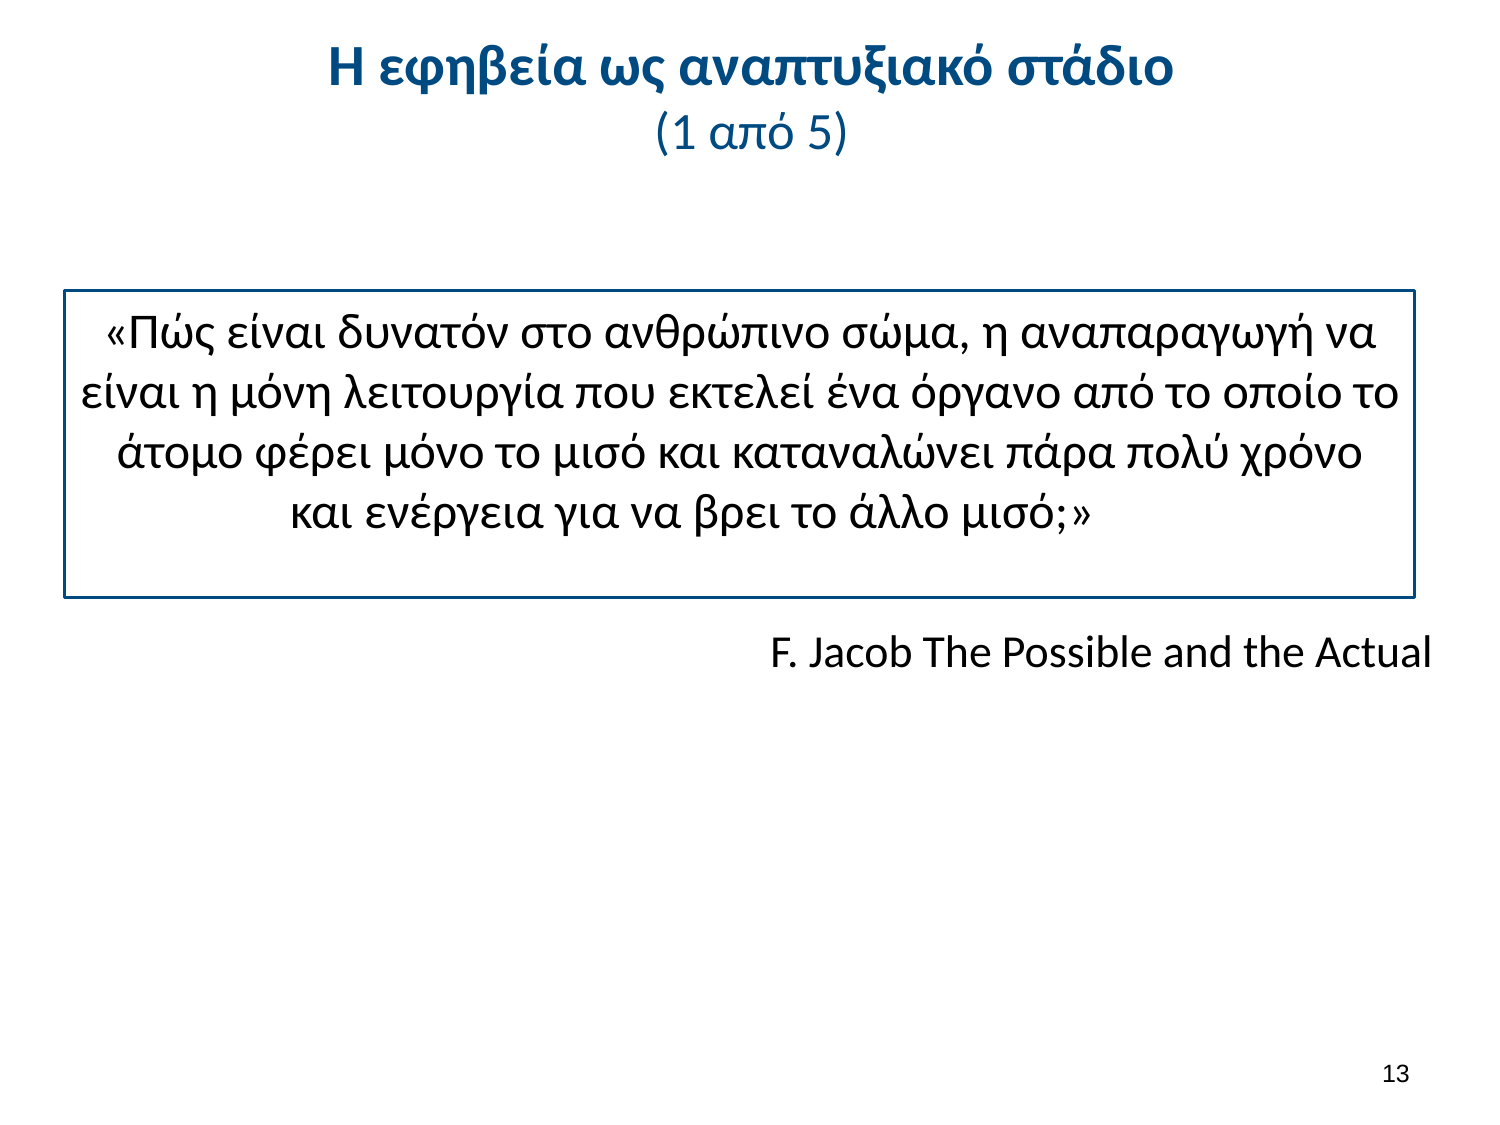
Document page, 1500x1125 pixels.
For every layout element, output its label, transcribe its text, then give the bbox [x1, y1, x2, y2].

title Η εφηβεία ως αναπτυξιακό στάδιο (1 από 5) [76, 19, 1427, 169]
text_box F. Jacob The Possible and the Actual [755, 614, 1449, 684]
list «Πώς είναι δυνατόν στο ανθρώπινο σώμα, η αναπαραγωγή να είναι η μόνη λειτουργία που εκτελεί ένα όργανο από το οποίο το άτομο φέρει μόνο το μισό και καταναλώνει πάρα πολύ χρόνο και ενέργεια για να βρει το άλλο μισό;» [64, 290, 1415, 598]
slide_number 12 [1074, 1042, 1425, 1103]
